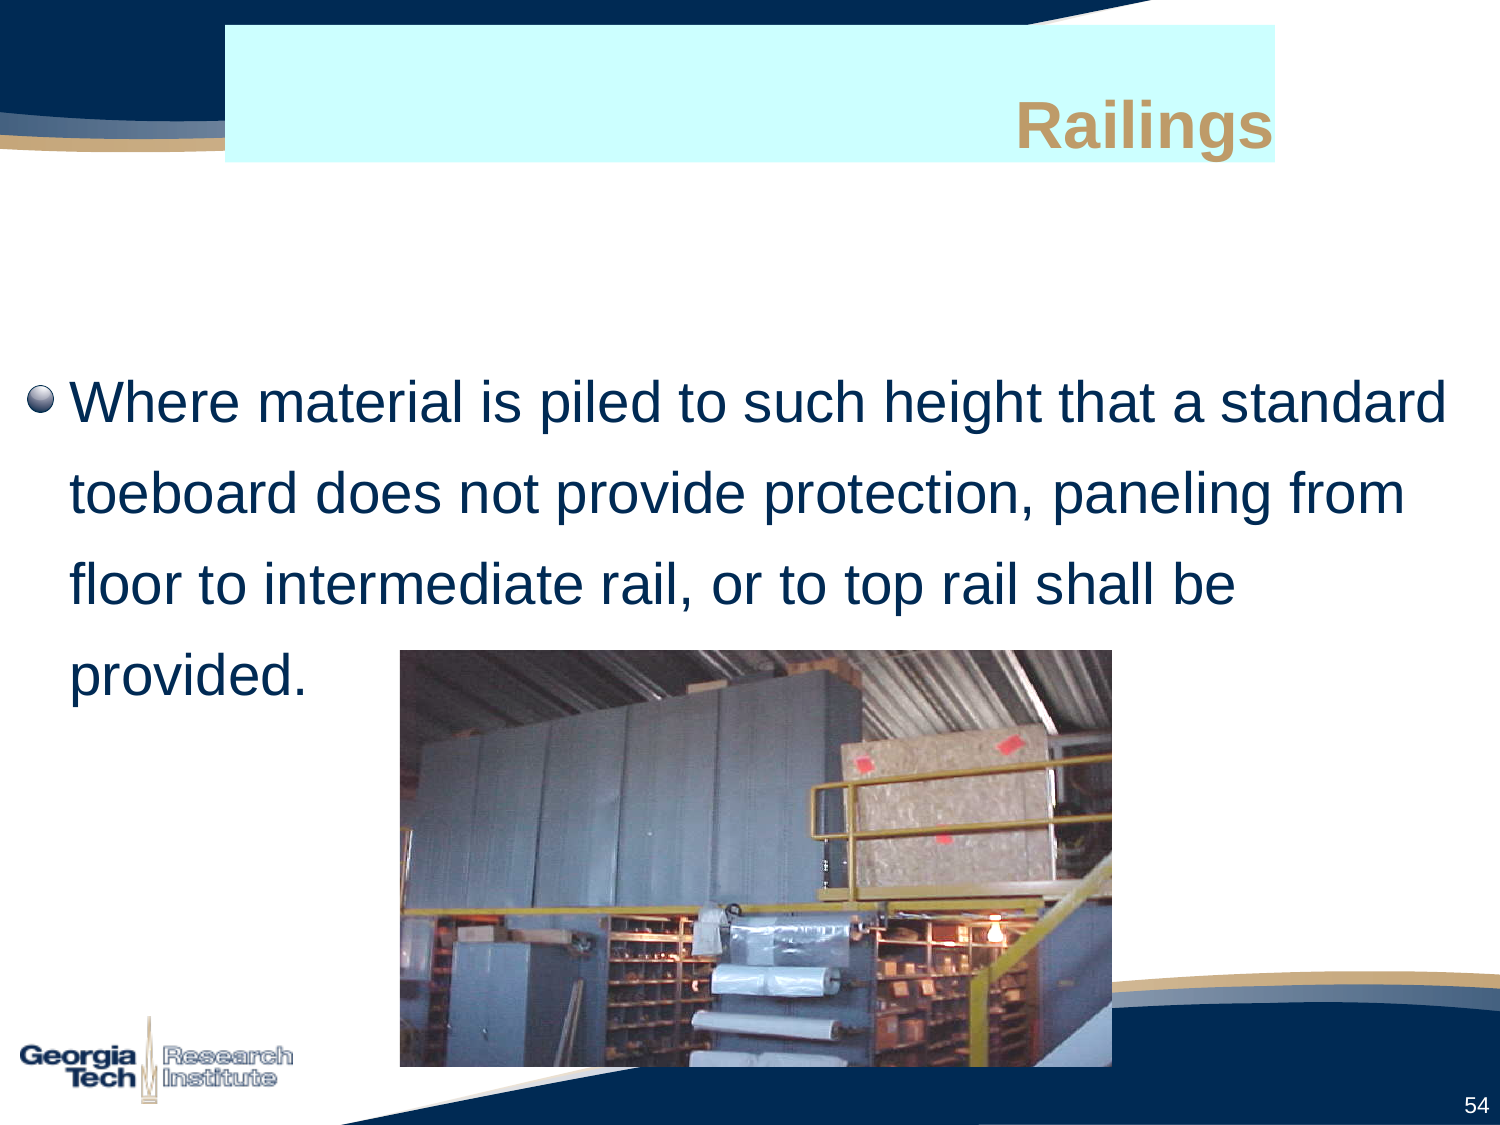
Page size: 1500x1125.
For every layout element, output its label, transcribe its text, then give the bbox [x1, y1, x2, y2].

picture [20, 1016, 293, 1104]
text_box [399, 649, 1113, 1068]
list Where material is piled to such height that a standard toeboard does not provide protection, paneling from floor to intermediate rail, or to top rail shall be provided. [12, 187, 1476, 863]
slide_number 54 [1312, 1095, 1490, 1118]
title Railings [224, 24, 1276, 163]
picture [27, 385, 54, 413]
